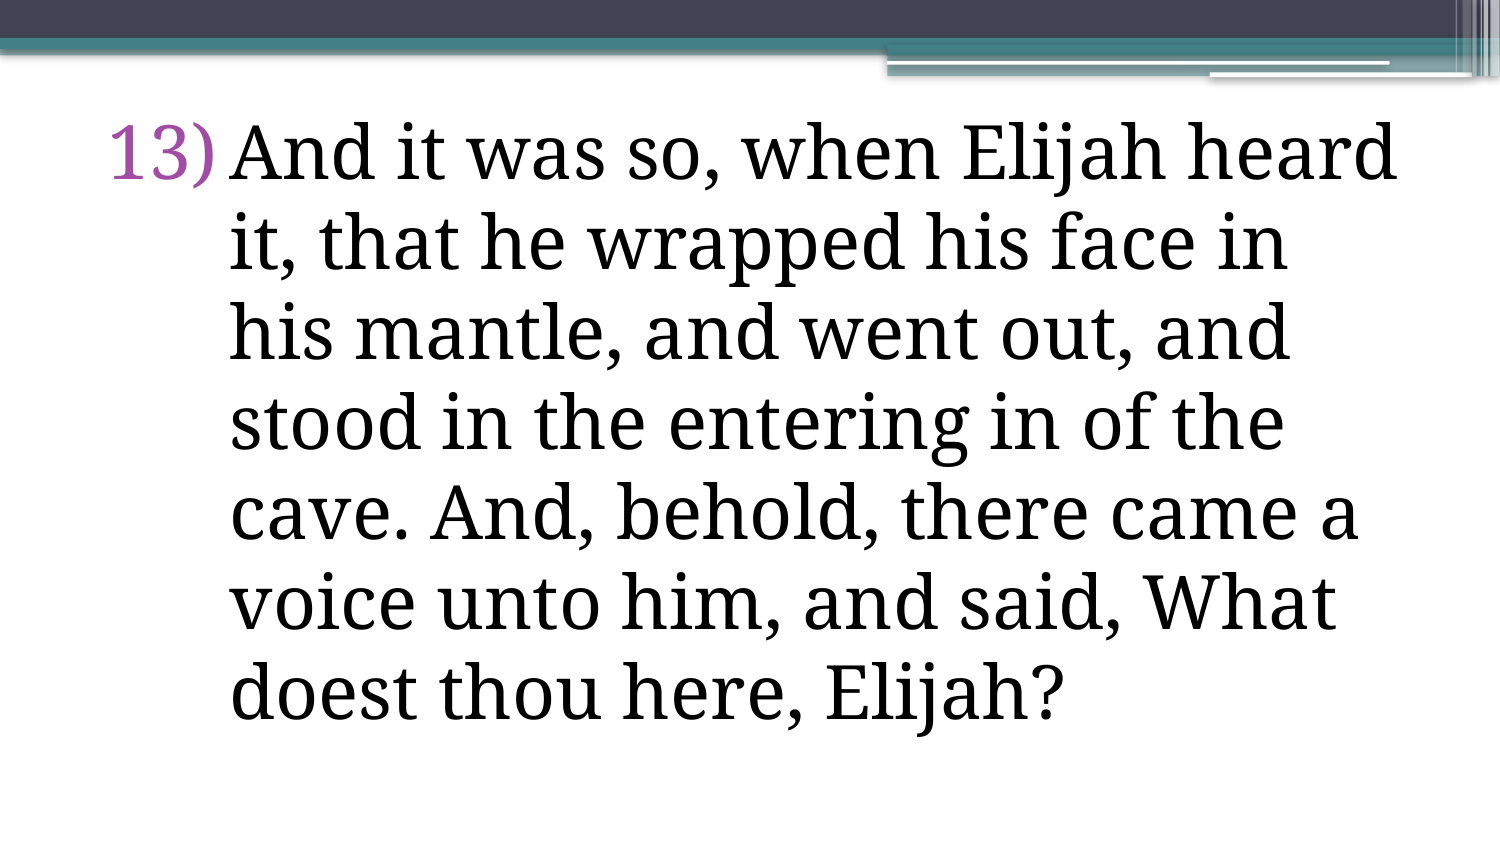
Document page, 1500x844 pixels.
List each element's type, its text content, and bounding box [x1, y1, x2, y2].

list And it was so, when Elijah heard it, that he wrapped his face in his mantle, and went out, and stood in the entering in of the cave. And, behold, there came a voice unto him, and said, What doest thou here, Elijah? [75, 96, 1425, 809]
